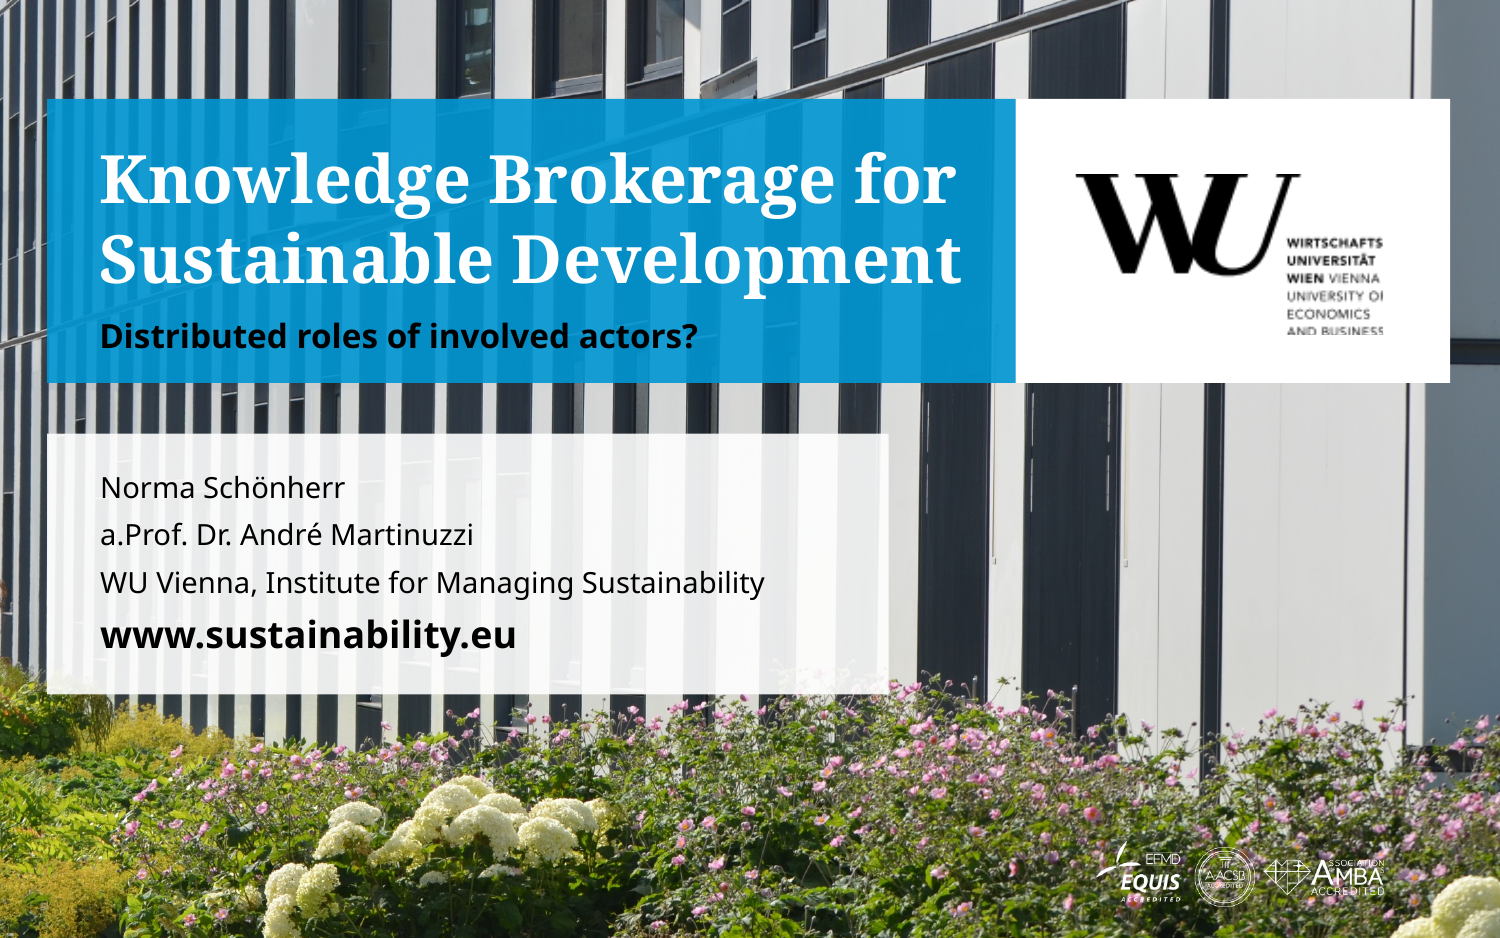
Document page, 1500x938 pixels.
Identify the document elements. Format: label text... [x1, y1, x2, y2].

picture [0, 0, 1500, 938]
list Norma Schönherr a.Prof. Dr. André Martinuzzi WU Vienna, Institute for Managing Sustainability www.sustainability.eu [47, 433, 889, 695]
subtitle Distributed roles of involved actors? [99, 315, 997, 366]
title Knowledge Brokerage for Sustainable Development [99, 212, 997, 298]
